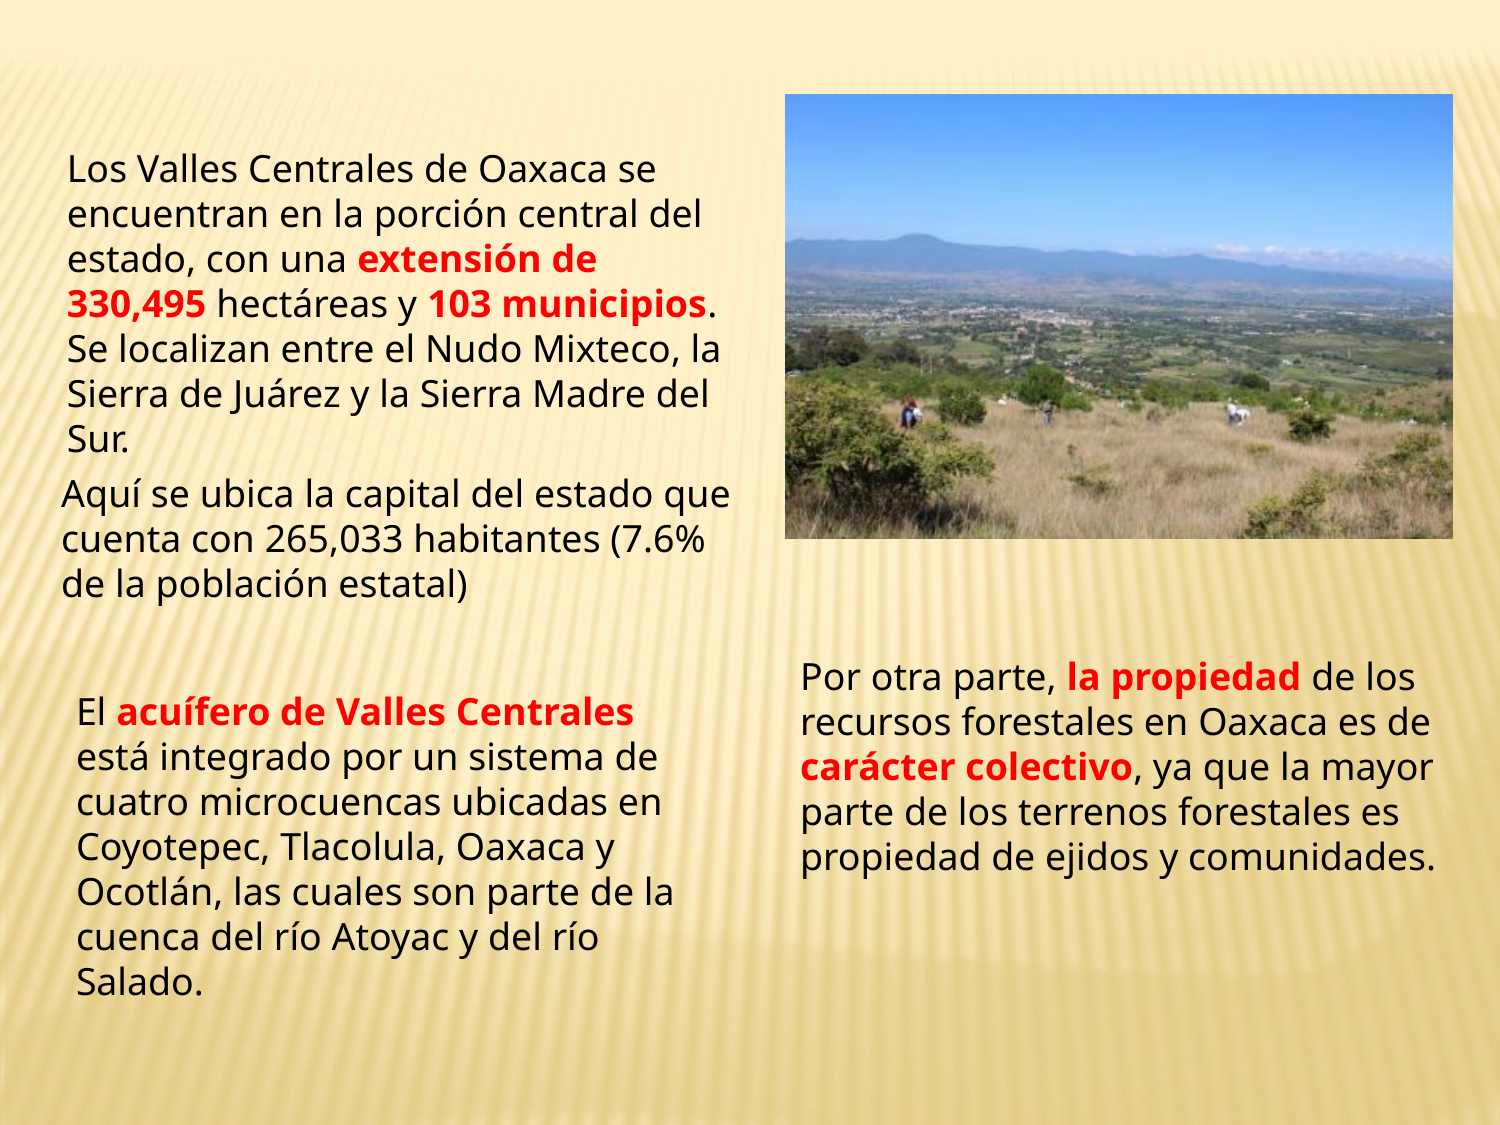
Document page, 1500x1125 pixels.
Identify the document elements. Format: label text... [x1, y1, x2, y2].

text_box Aquí se ubica la capital del estado que cuenta con 265,033 habitantes (7.6% de la población estatal) [46, 462, 757, 613]
text_box El acuífero de Valles Centrales está integrado por un sistema de cuatro microcuencas ubicadas en Coyotepec, Tlacolula, Oaxaca y Ocotlán, las cuales son parte de la cuenca del río Atoyac y del río Salado. [61, 680, 715, 1011]
text_box Los Valles Centrales de Oaxaca se encuentran en la porción central del estado, con una extensión de 330,495 hectáreas y 103 municipios. Se localizan entre el Nudo Mixteco, la Sierra de Juárez y la Sierra Madre del Sur. [52, 137, 738, 462]
text_box Por otra parte, la propiedad de los recursos forestales en Oaxaca es de carácter colectivo, ya que la mayor parte de los terrenos forestales es propiedad de ejidos y comunidades. [785, 645, 1453, 885]
picture [785, 93, 1453, 540]
